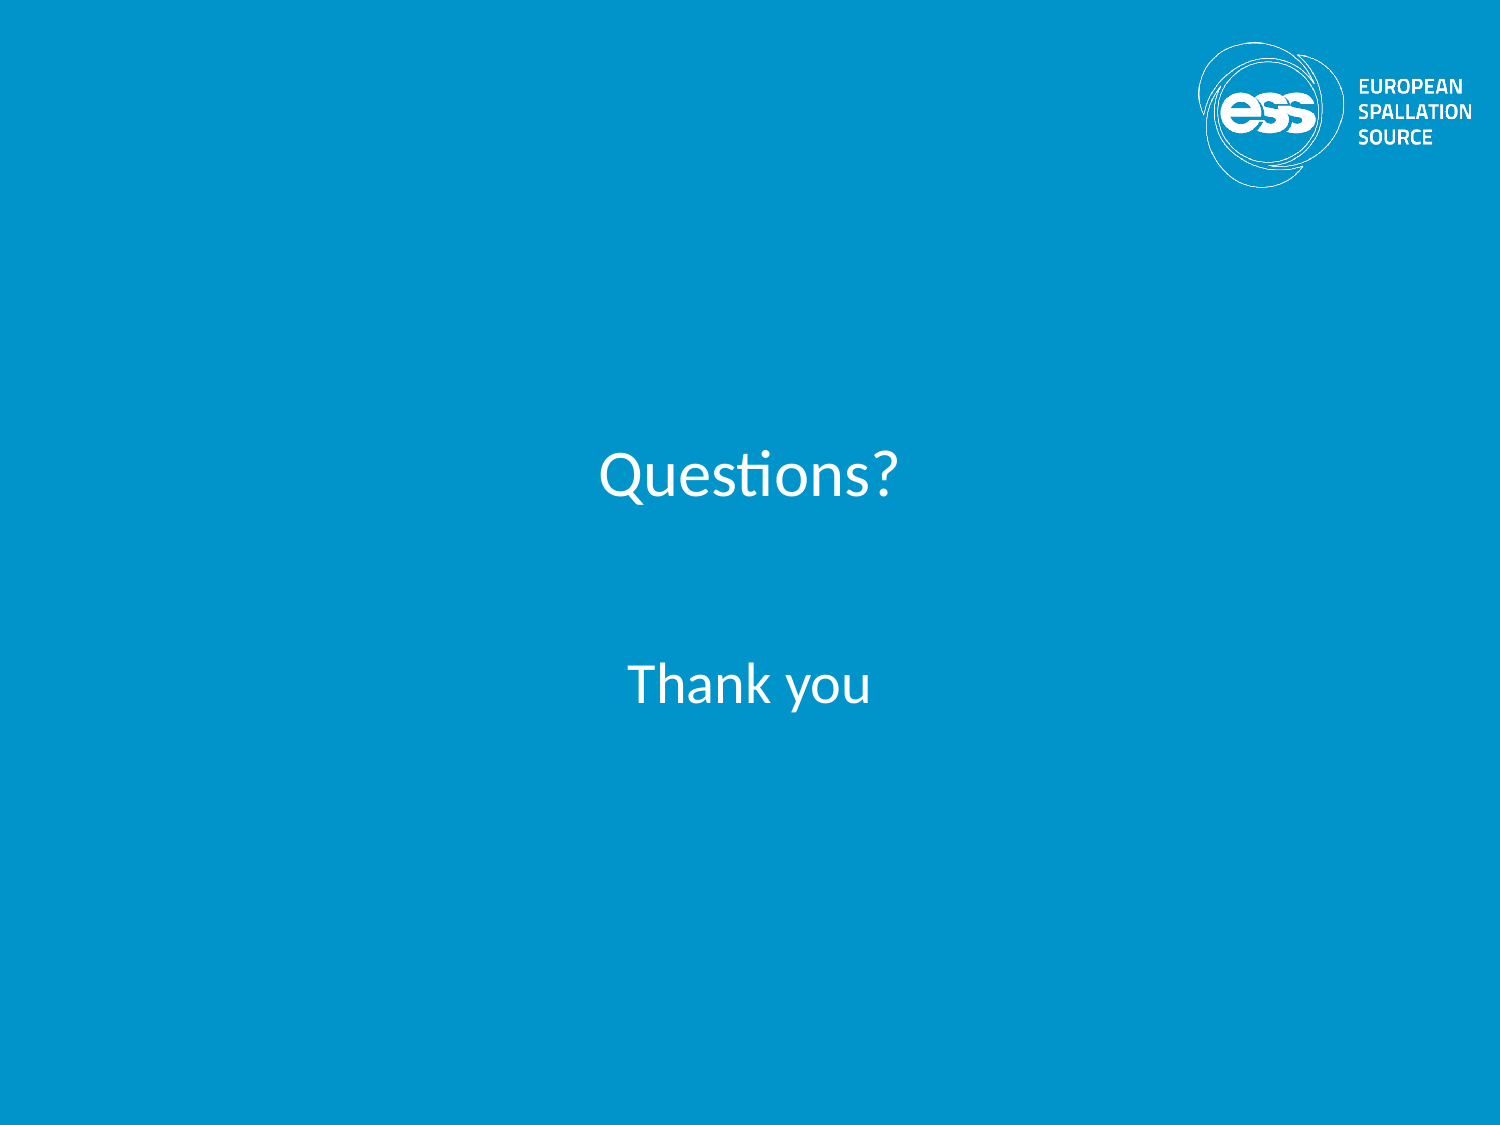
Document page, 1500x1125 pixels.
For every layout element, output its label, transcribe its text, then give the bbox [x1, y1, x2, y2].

picture [1398, 80, 1406, 93]
picture [1466, 105, 1470, 118]
title Questions? [112, 349, 1388, 591]
picture [1371, 130, 1381, 144]
picture [1429, 105, 1438, 118]
picture [1399, 130, 1408, 144]
picture [1360, 112, 1367, 119]
picture [1437, 79, 1447, 93]
picture [1424, 130, 1432, 144]
picture [1371, 105, 1380, 118]
picture [1383, 105, 1393, 118]
picture [1426, 79, 1434, 93]
picture [1407, 105, 1414, 118]
picture [1417, 105, 1427, 118]
picture [1396, 105, 1403, 118]
picture [1360, 79, 1368, 93]
picture [1402, 79, 1409, 91]
picture [1413, 79, 1422, 93]
picture [1360, 105, 1367, 111]
picture [1450, 79, 1455, 93]
picture [1461, 105, 1465, 118]
picture [1385, 130, 1395, 144]
picture [1455, 79, 1461, 93]
picture [1446, 105, 1457, 119]
picture [1411, 130, 1420, 144]
subtitle Thank you [225, 637, 1275, 925]
picture [1372, 79, 1381, 93]
picture [1386, 79, 1395, 93]
picture [1221, 93, 1315, 133]
picture [1360, 130, 1367, 144]
